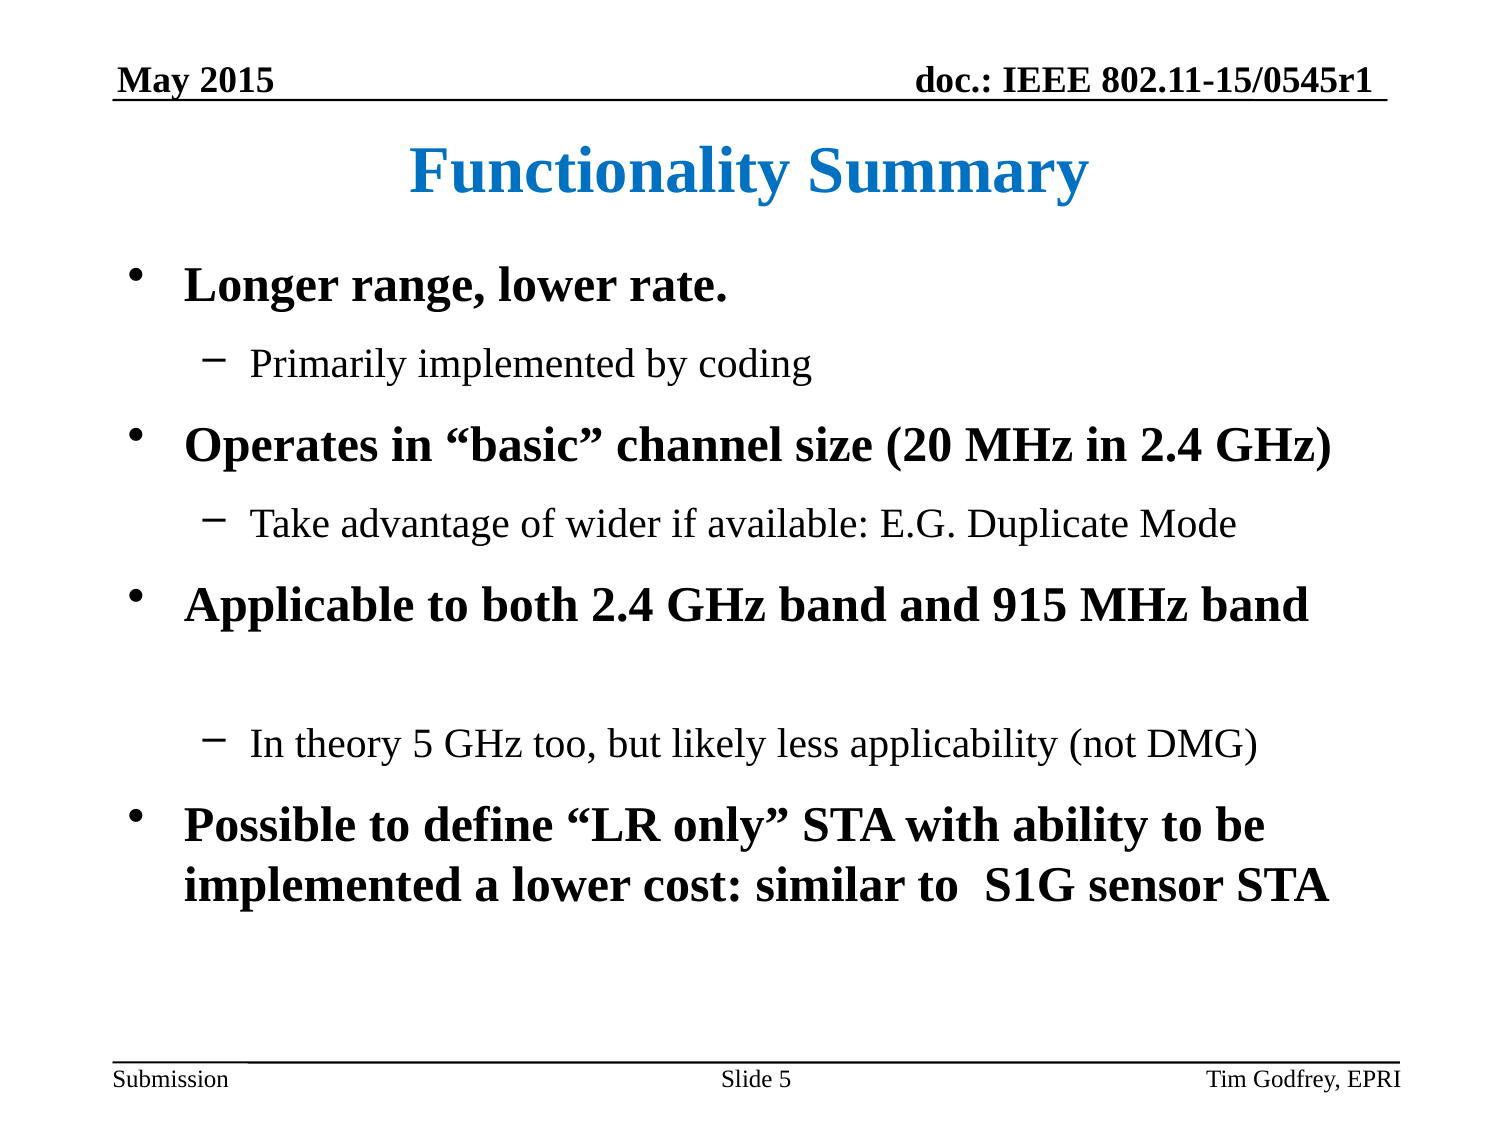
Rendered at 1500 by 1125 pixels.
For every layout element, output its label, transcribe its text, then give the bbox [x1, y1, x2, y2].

slide_number Slide 5 [712, 1061, 800, 1093]
footer Tim Godfrey, EPRI [1203, 1061, 1402, 1093]
list Longer range, lower rate. Primarily implemented by coding Operates in “basic” channel size (20 MHz in 2.4 GHz) Take advantage of wider if available: E.G. Duplicate Mode Applicable to both 2.4 GHz band and 915 MHz band In theory 5 GHz too, but likely less applicability (not DMG) Possible to define “LR only” STA with ability to be implemented a lower cost: similar to S1G sensor STA [112, 243, 1388, 1059]
title Functionality Summary [112, 124, 1388, 209]
